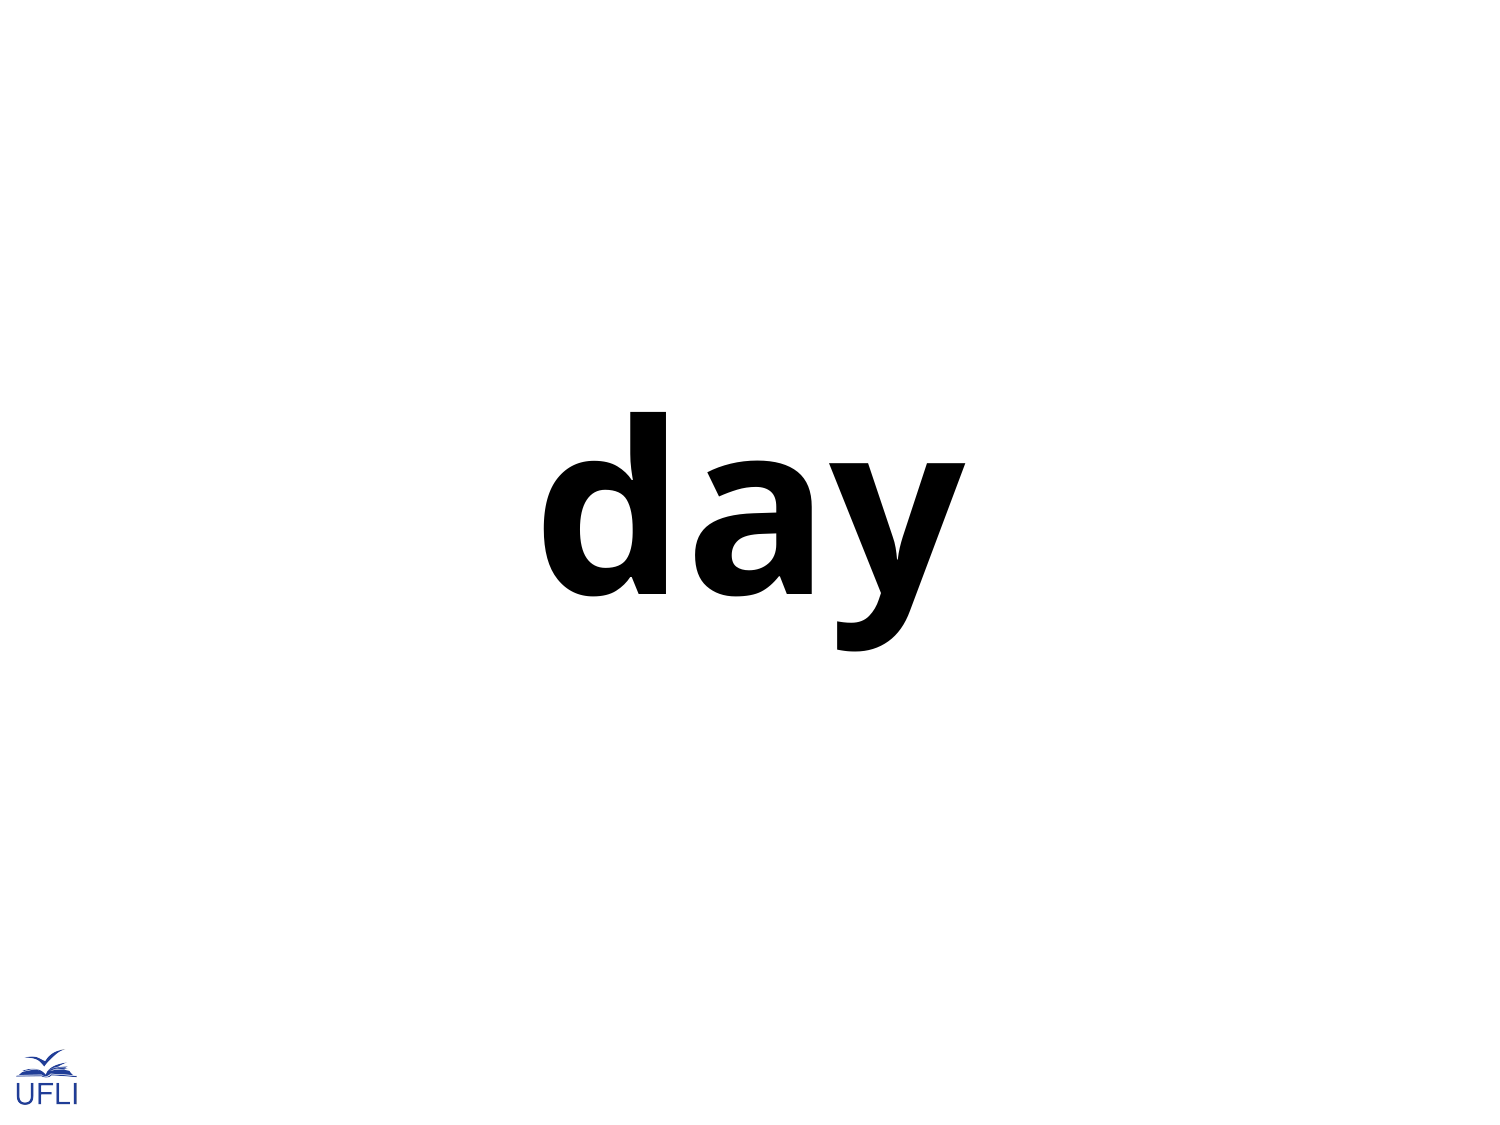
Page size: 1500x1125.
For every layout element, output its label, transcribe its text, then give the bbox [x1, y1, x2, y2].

picture [12, 1047, 81, 1108]
text_box day [0, 347, 1500, 650]
